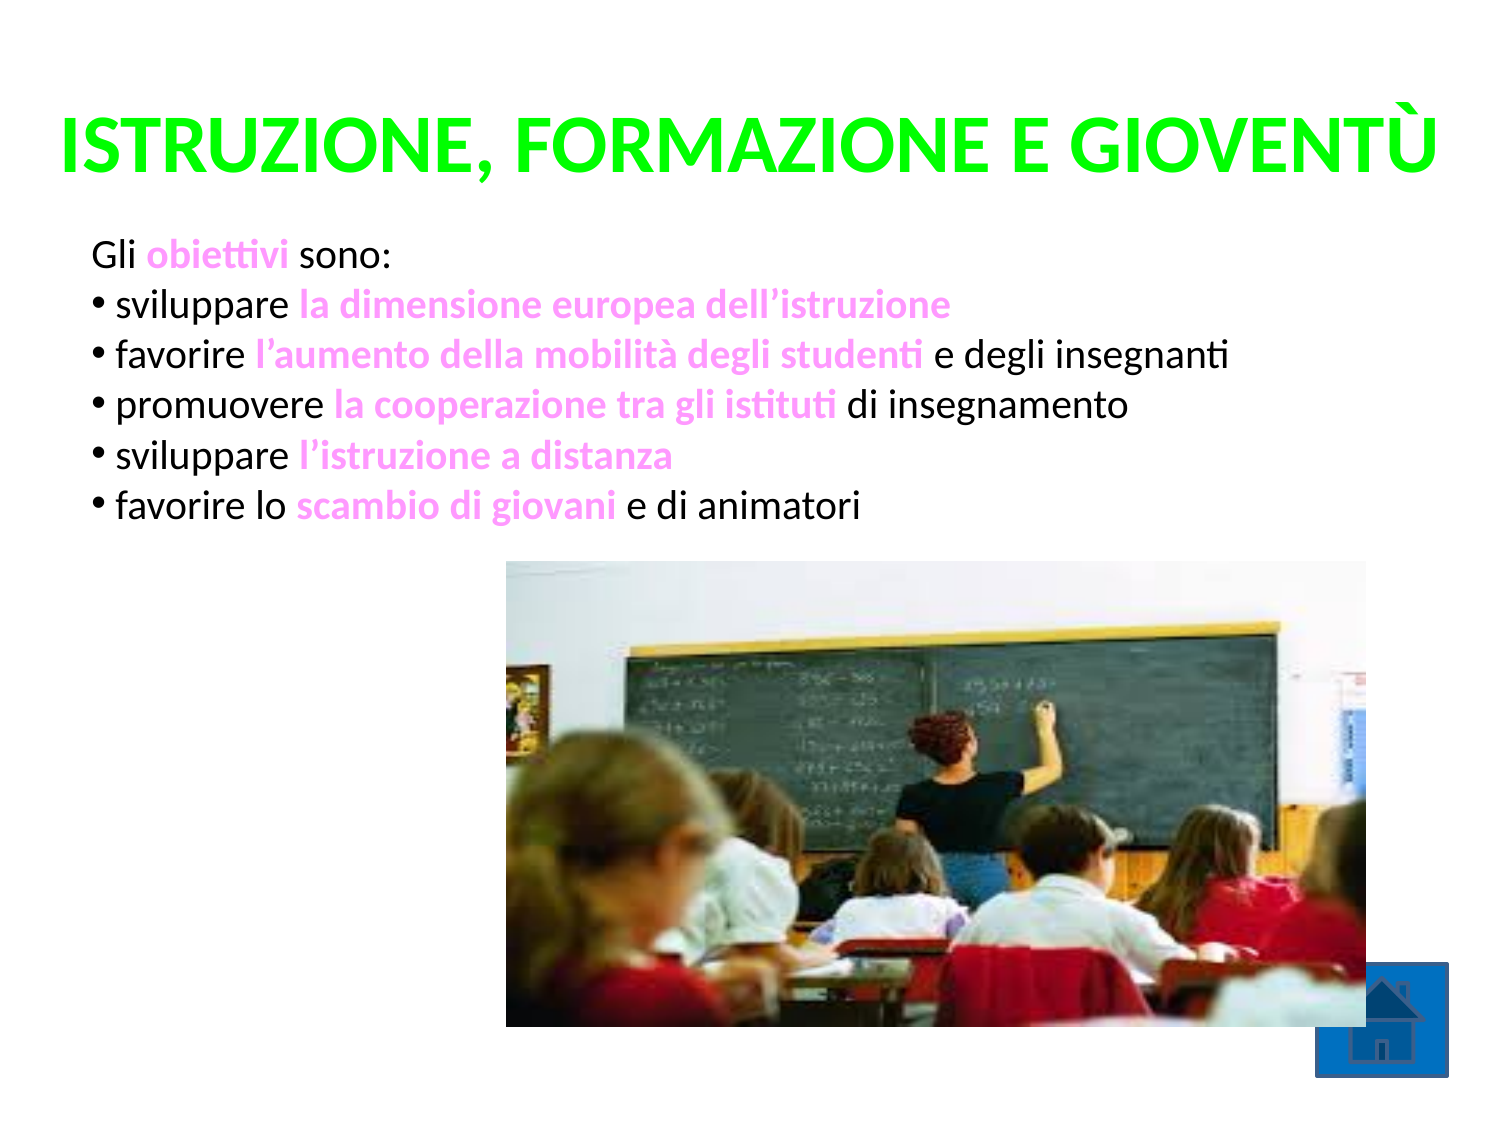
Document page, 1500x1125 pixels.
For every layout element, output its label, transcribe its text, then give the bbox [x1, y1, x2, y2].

text_box Gli obiettivi sono: sviluppare la dimensione europea dell’istruzione favorire l’aumento della mobilità degli studenti e degli insegnanti promuovere la cooperazione tra gli istituti di insegnamento sviluppare l’istruzione a distanza favorire lo scambio di giovani e di animatori [76, 219, 1424, 635]
picture [506, 561, 1366, 1027]
text_box ISTRUZIONE, FORMAZIONE E GIOVENTÙ [29, 45, 1471, 233]
text_box [1316, 964, 1447, 1076]
